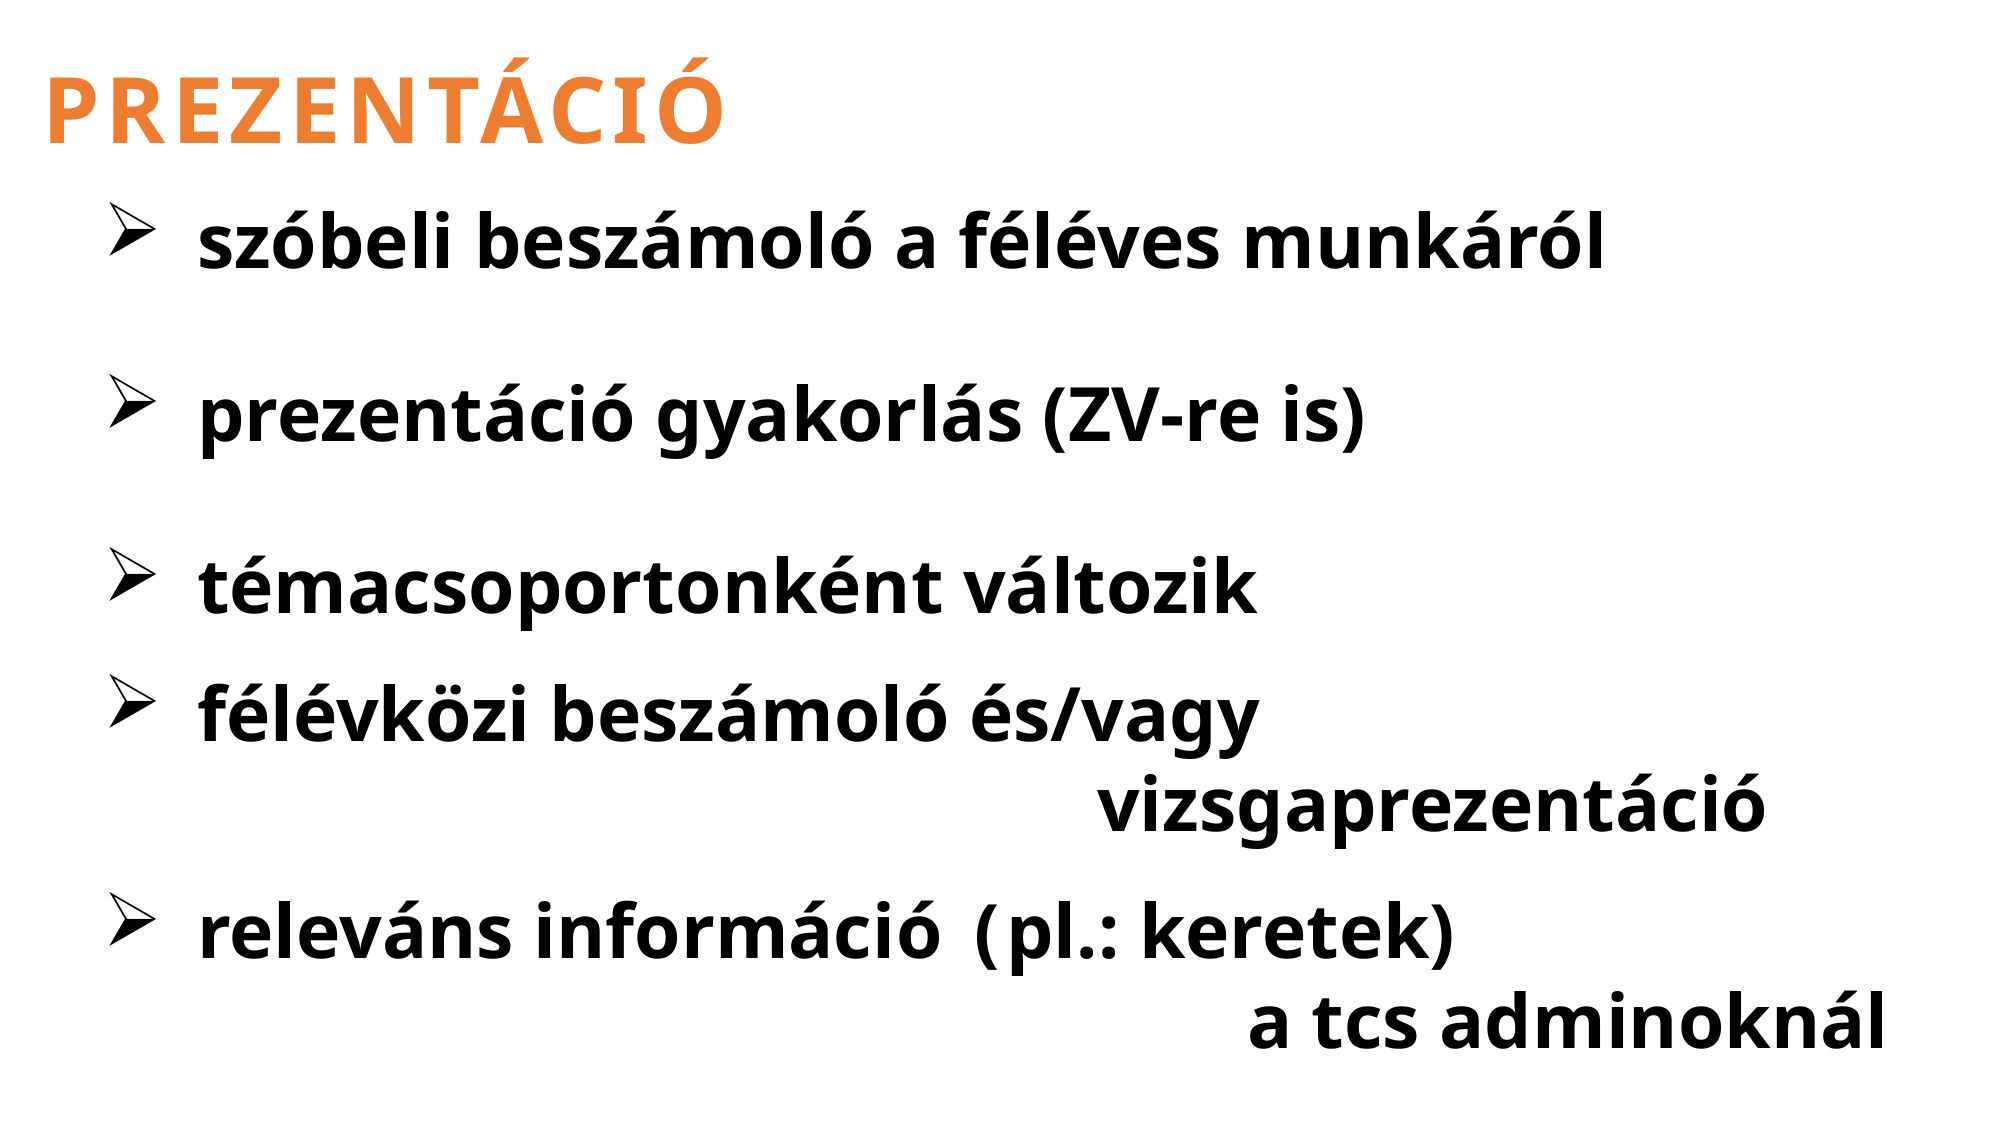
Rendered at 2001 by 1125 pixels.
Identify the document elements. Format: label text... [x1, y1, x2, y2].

text_box PREZENTÁCIÓ [27, 44, 1028, 170]
text_box szóbeli beszámoló a féléves munkáról prezentáció gyakorlás (ZV-re is) témacsoportonként változik félévközi beszámoló és/vagy vizsgaprezentáció releváns információ (pl.: keretek) a tcs adminoknál [88, 141, 2000, 1071]
